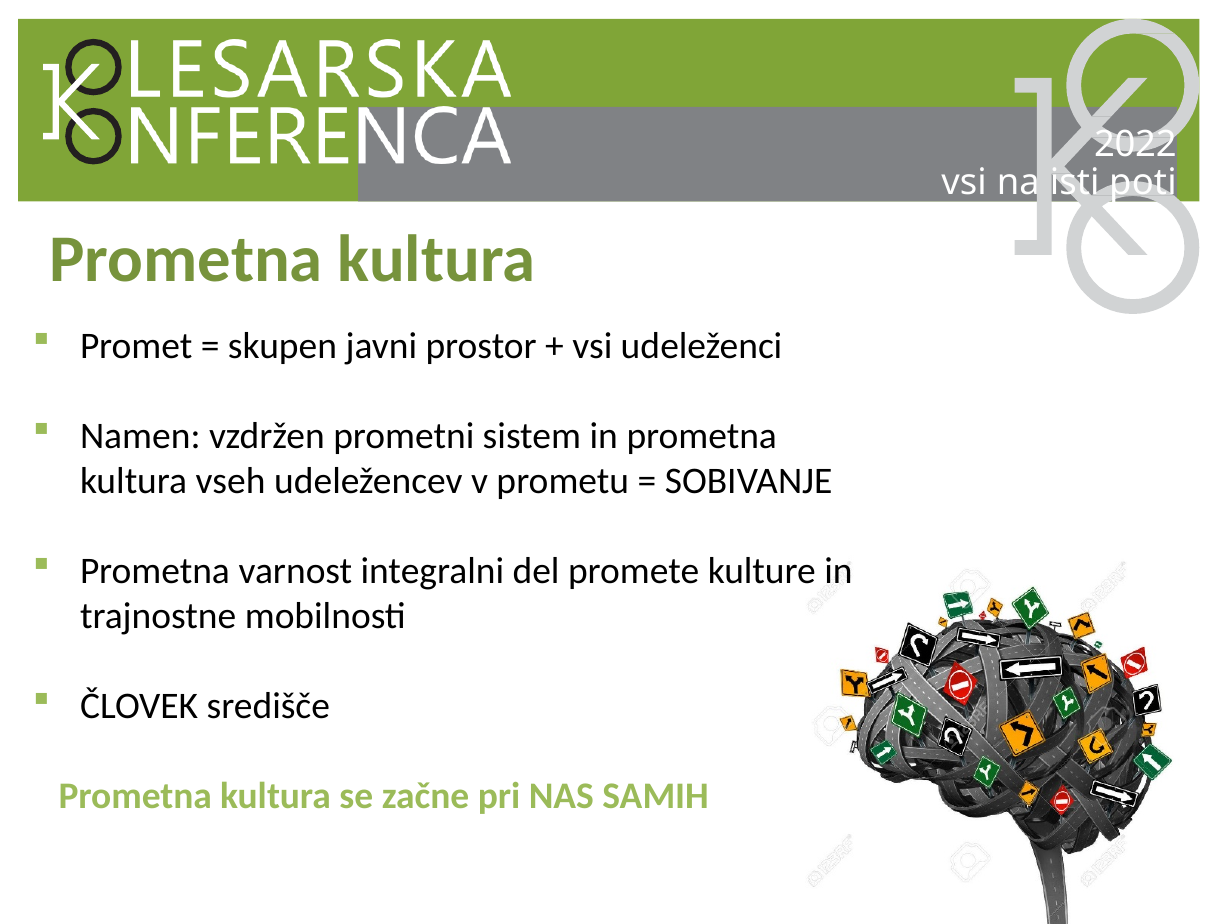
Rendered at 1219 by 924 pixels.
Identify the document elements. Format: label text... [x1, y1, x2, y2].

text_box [17, 18, 1200, 315]
text_box Promet = skupen javni prostor + vsi udeleženci Namen: vzdržen prometni sistem in prometna kultura vseh udeležencev v prometu = SOBIVANJE Prometna varnost integralni del promete kulture in trajnostne mobilnosti ČLOVEK središče Prometna kultura se začne pri NAS SAMIH [18, 323, 972, 837]
picture [793, 549, 1216, 924]
